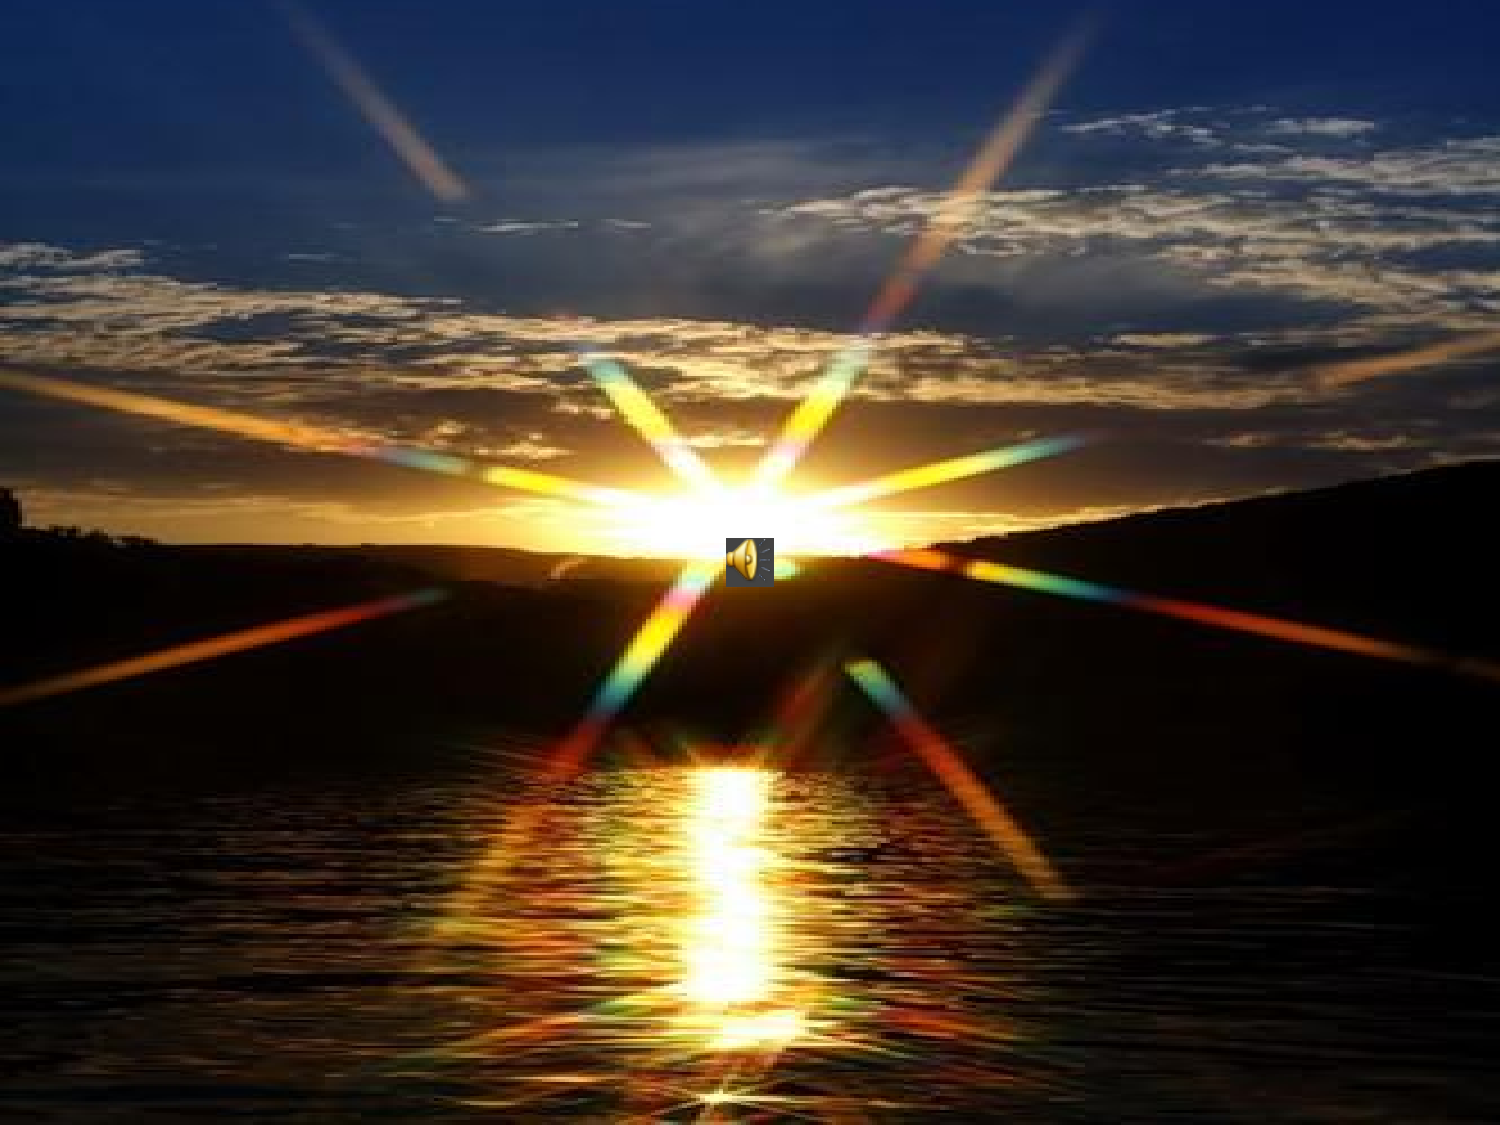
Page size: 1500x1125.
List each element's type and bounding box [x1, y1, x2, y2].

picture [724, 537, 776, 588]
list [0, 0, 1500, 1125]
